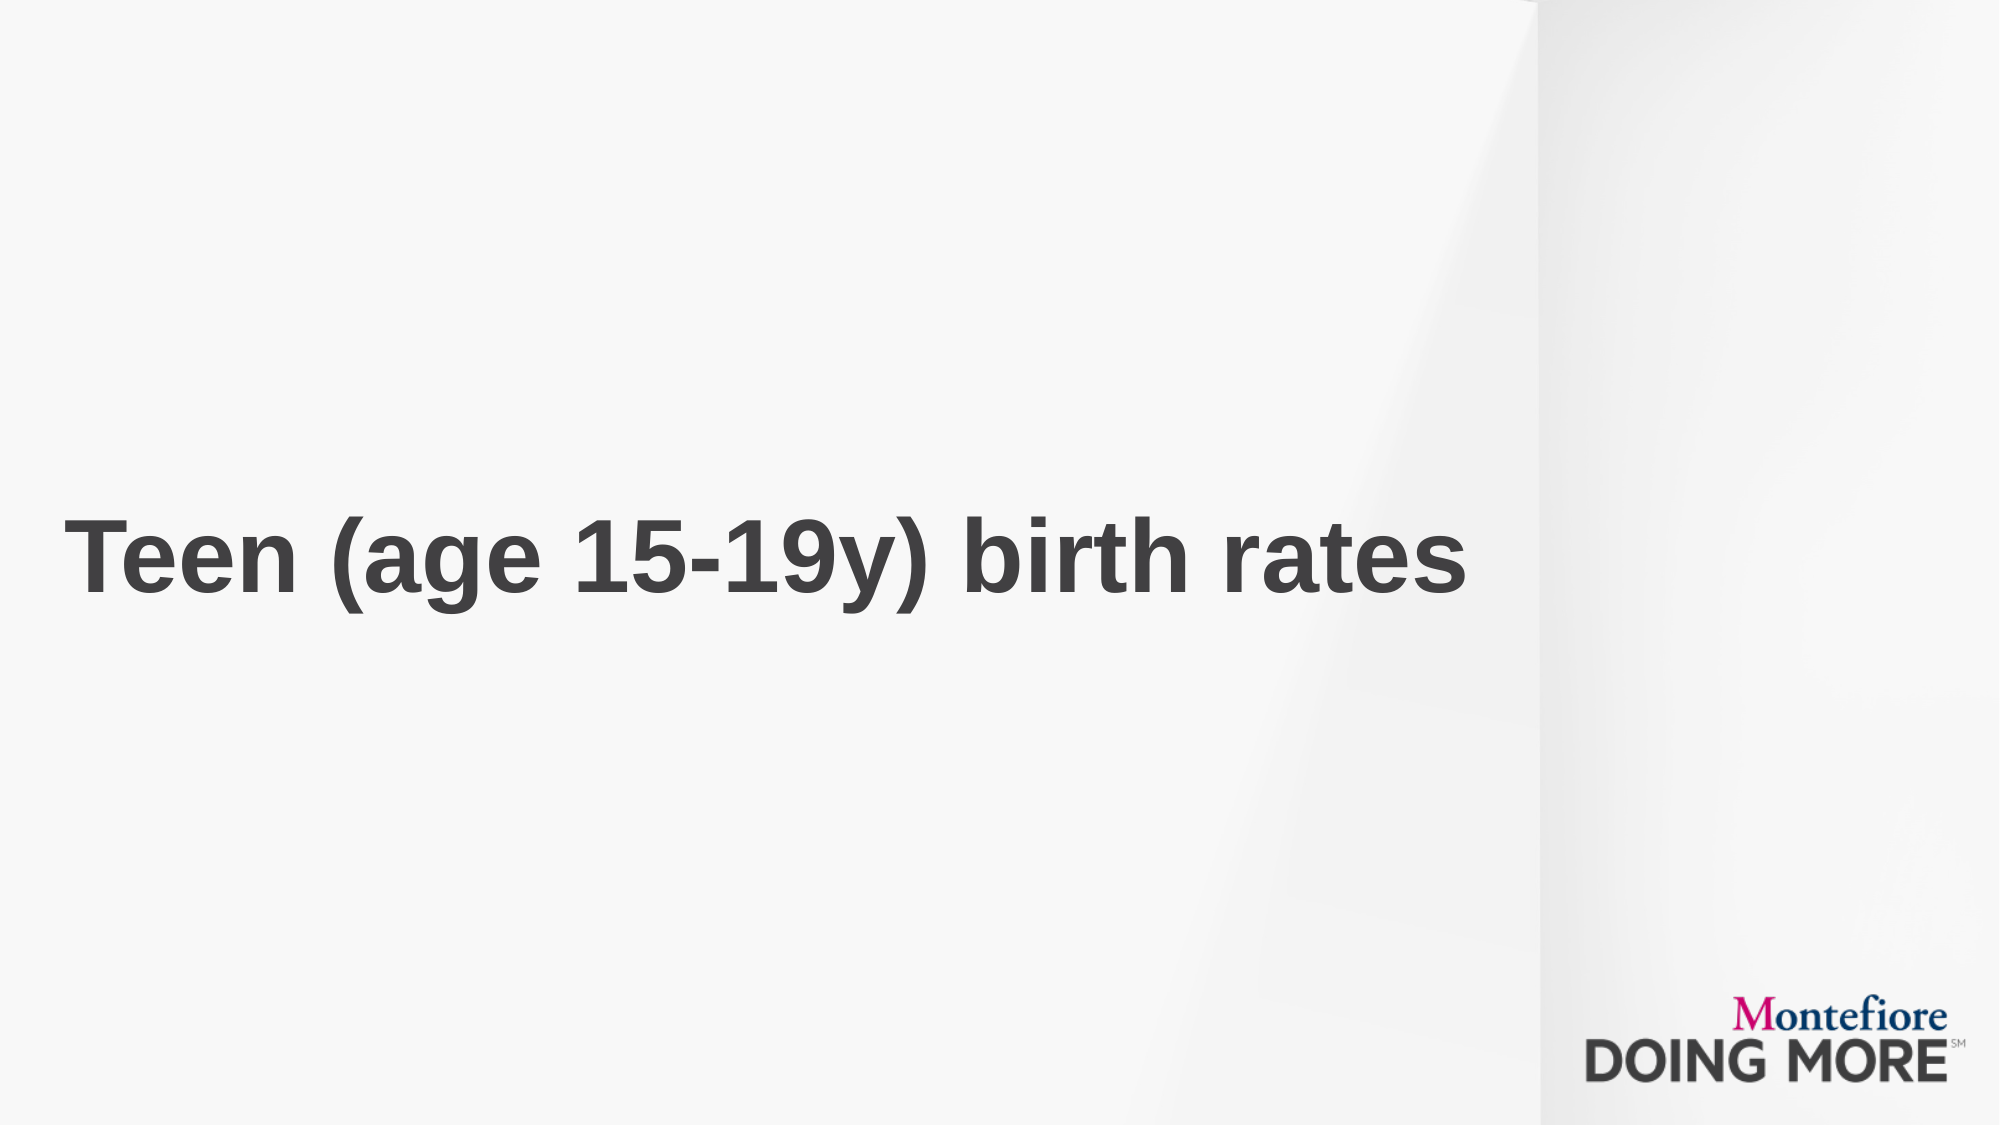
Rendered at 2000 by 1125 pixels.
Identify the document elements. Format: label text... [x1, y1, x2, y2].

title Teen (age 15-19y) birth rates [49, 504, 1775, 621]
picture [0, 0, 2000, 1125]
